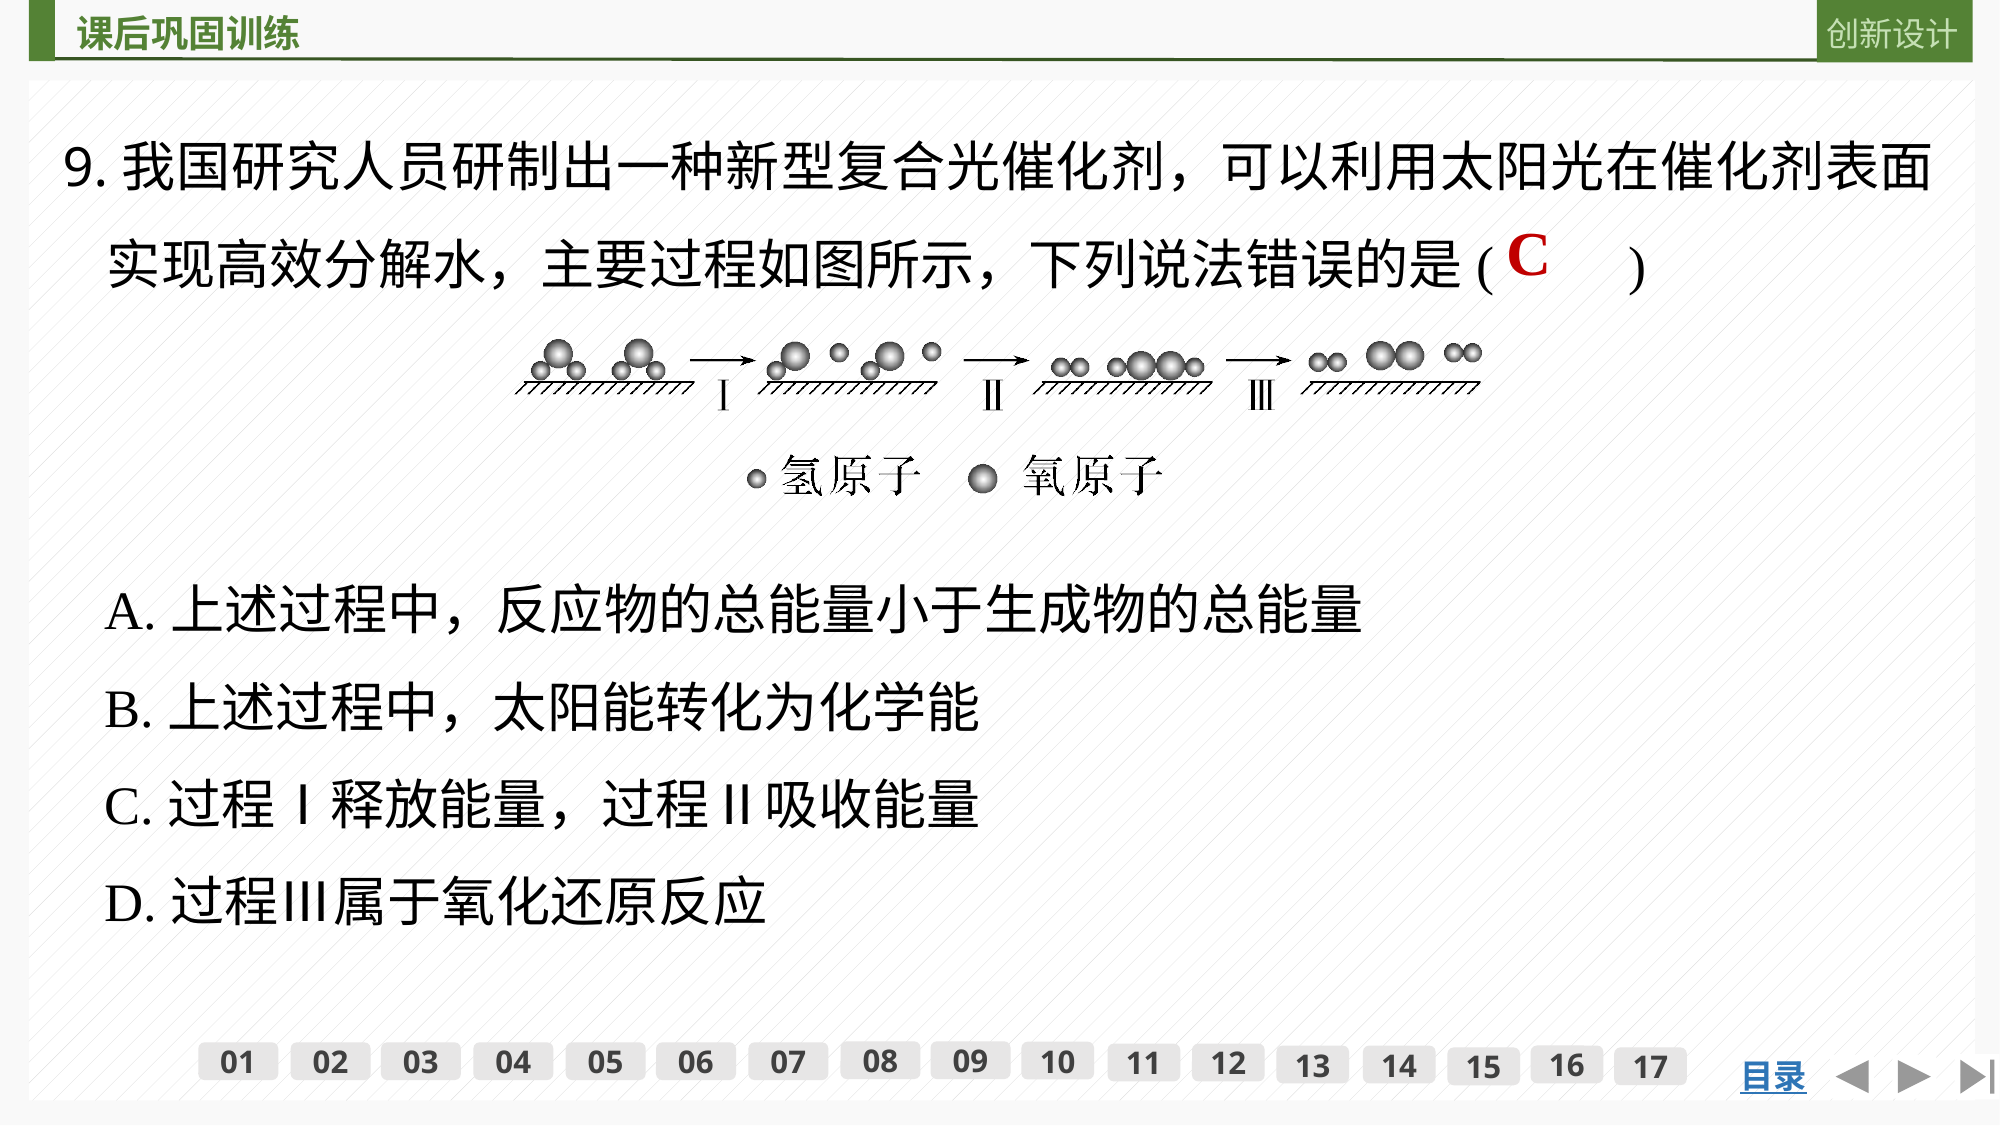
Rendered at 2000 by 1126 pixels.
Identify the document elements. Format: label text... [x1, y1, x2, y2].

picture [505, 326, 1492, 504]
text_box A.上述过程中，反应物的总能量小于生成物的总能量 B.上述过程中，太阳能转化为化学能 C.过程Ⅰ释放能量，过程Ⅱ吸收能量 D.过程Ⅲ属于氧化还原反应 [84, 533, 1955, 943]
text_box 9.我国研究人员研制出一种新型复合光催化剂，可以利用太阳光在催化剂表面实现高效分解水，主要过程如图所示，下列说法错误的是( ) [42, 90, 1955, 305]
text_box C [1491, 205, 1560, 296]
